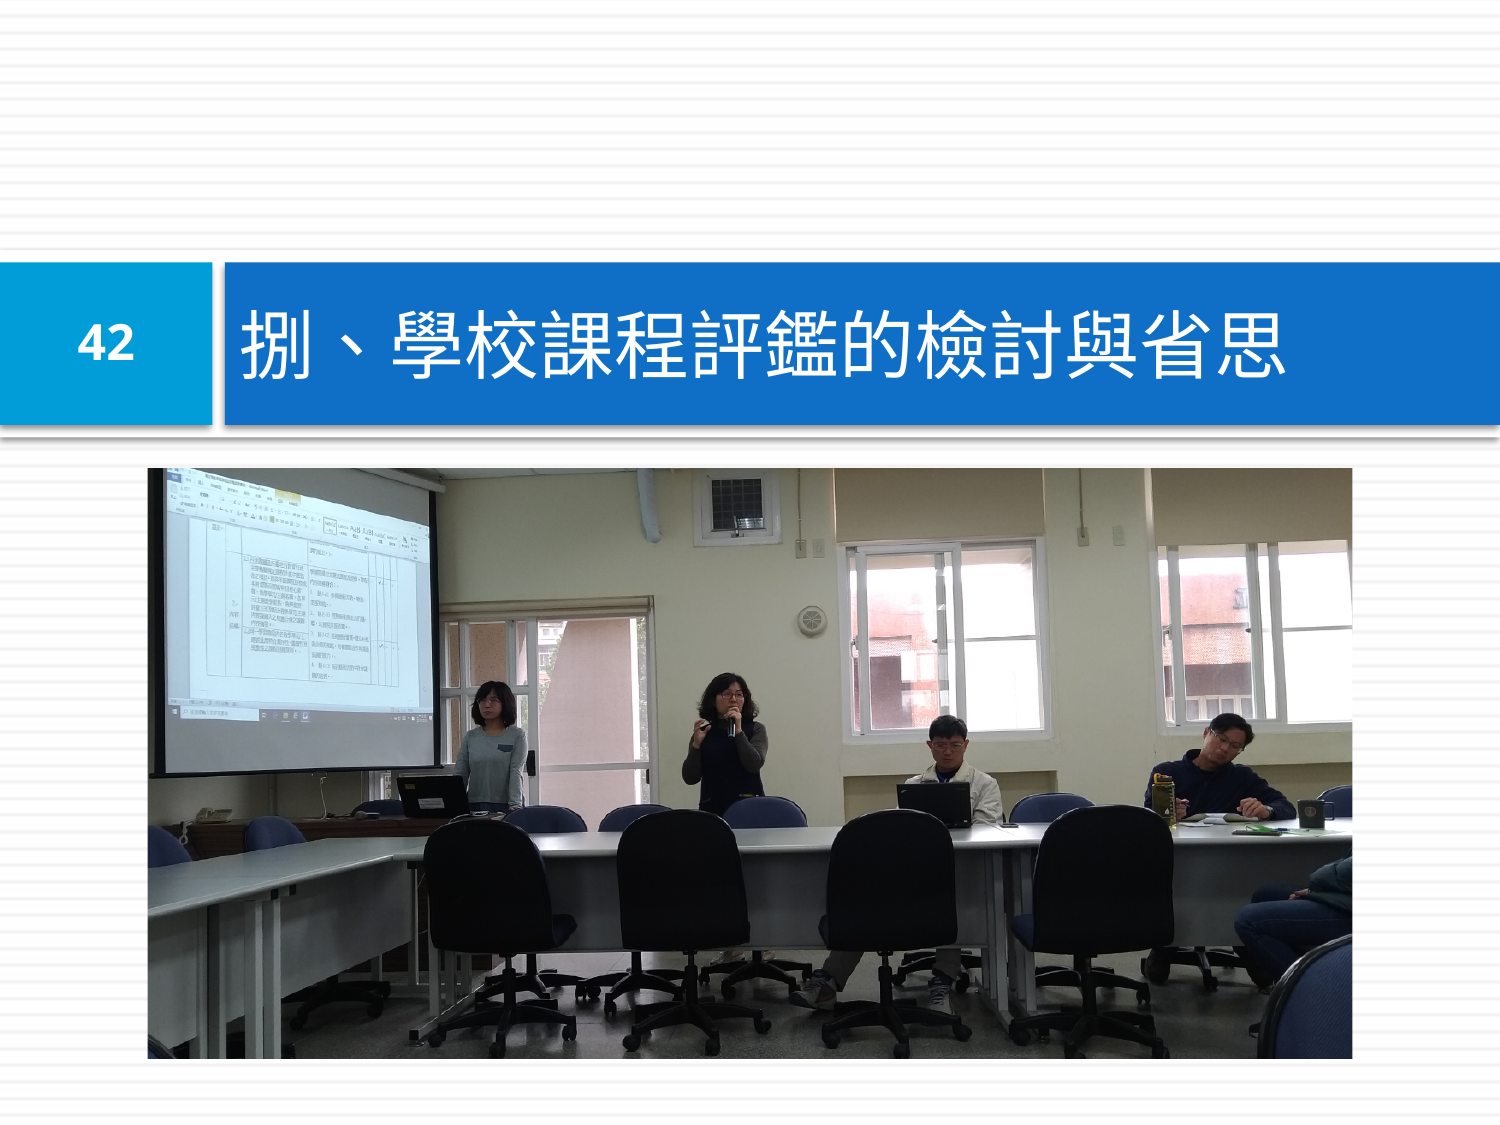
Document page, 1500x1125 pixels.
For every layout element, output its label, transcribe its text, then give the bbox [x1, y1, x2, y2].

picture [147, 467, 1353, 1059]
title 捌、學校課程評鑑的檢討與省思 [225, 262, 1475, 425]
slide_number 42 [0, 287, 213, 403]
